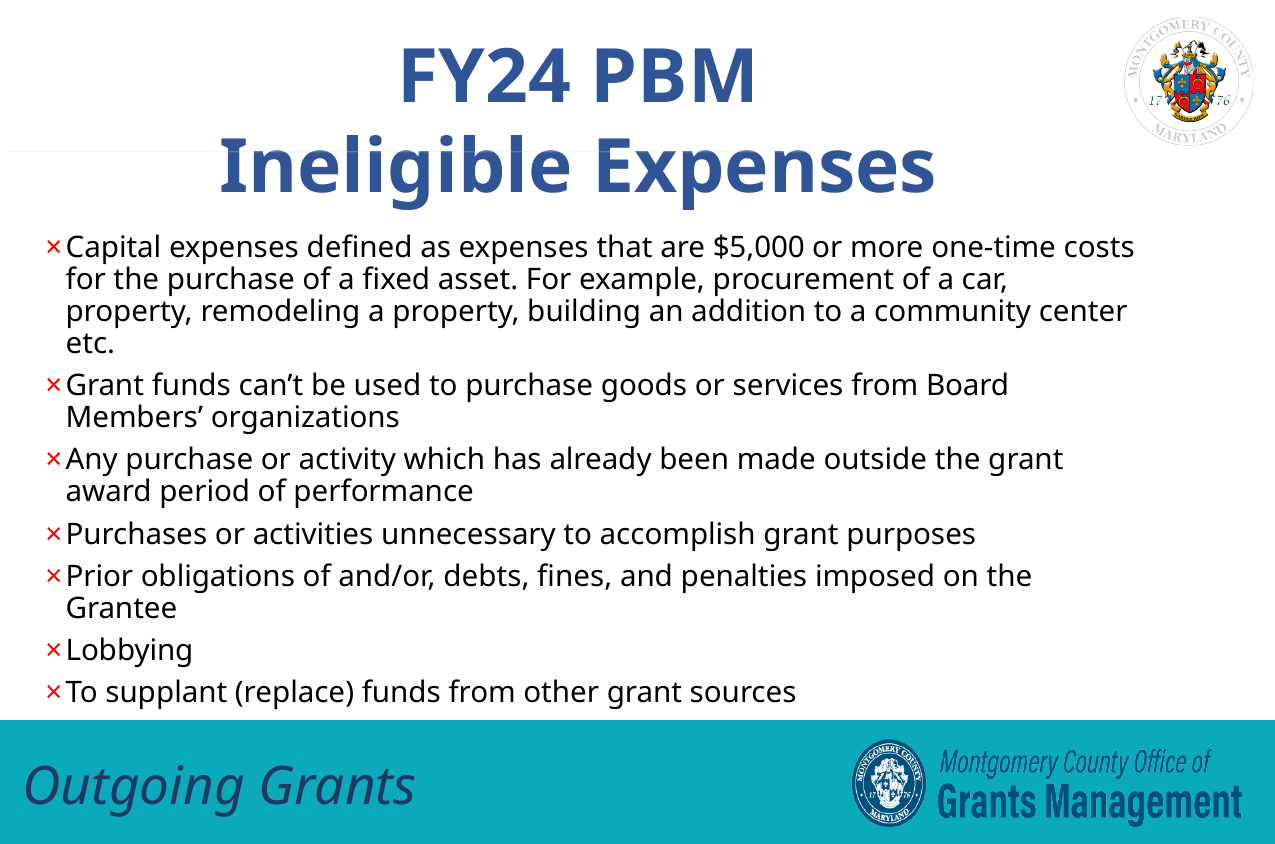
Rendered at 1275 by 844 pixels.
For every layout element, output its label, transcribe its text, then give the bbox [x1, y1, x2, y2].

picture [852, 739, 1242, 827]
picture [1124, 16, 1254, 146]
list Capital expenses defined as expenses that are $5,000 or more one-time costs for the purchase of a fixed asset. For example, procurement of a car, property, remodeling a property, building an addition to a community center etc. Grant funds can’t be used to purchase goods or services from Board Members’ organizations Any purchase or activity which has already been made outside the grant award period of performance Purchases or activities unnecessary to accomplish grant purposes Prior obligations of and/or, debts, fines, and penalties imposed on the Grantee Lobbying To supplant (replace) funds from other grant sources [30, 224, 1157, 720]
text_box Outgoing Grants [7, 783, 542, 823]
text_box FY24 PBM Ineligible Expenses [0, 58, 1157, 176]
text_box Outgoing Grants [7, 743, 542, 782]
